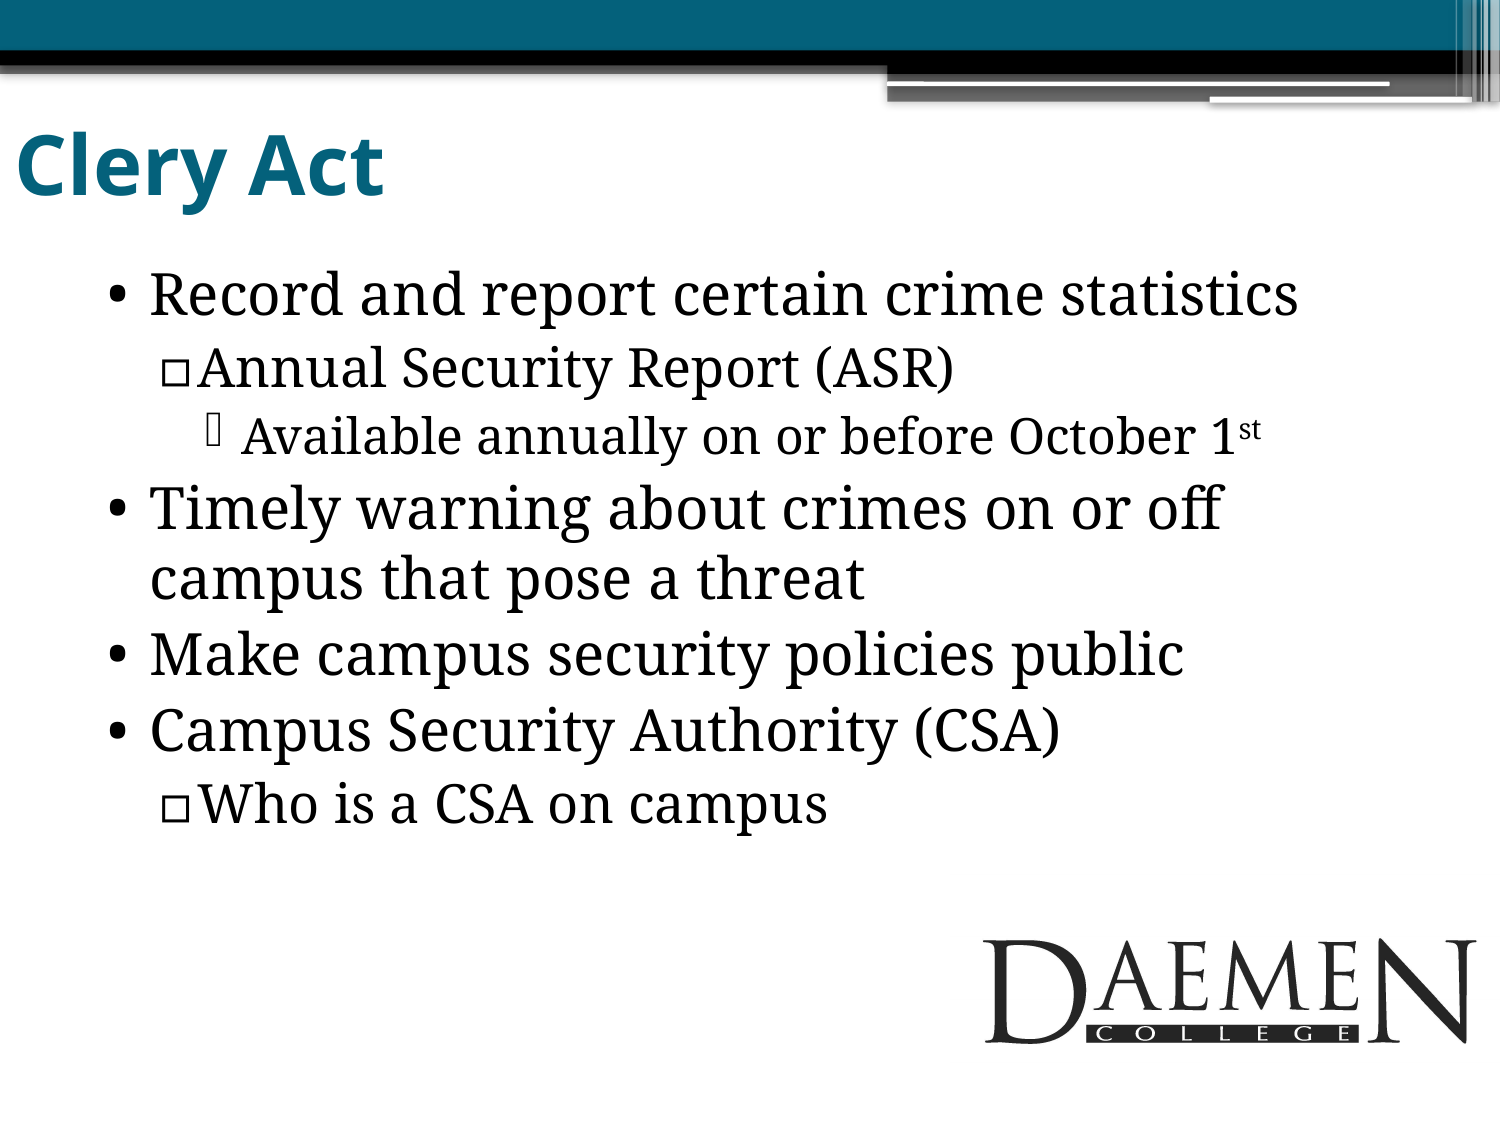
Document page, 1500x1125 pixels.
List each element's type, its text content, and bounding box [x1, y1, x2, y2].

picture [949, 874, 1500, 1125]
list Record and report certain crime statistics Annual Security Report (ASR) Available annually on or before October 1st Timely warning about crimes on or off campus that pose a threat Make campus security policies public Campus Security Authority (CSA) Who is a CSA on campus [75, 249, 1425, 960]
title Clery Act [0, 75, 1350, 250]
